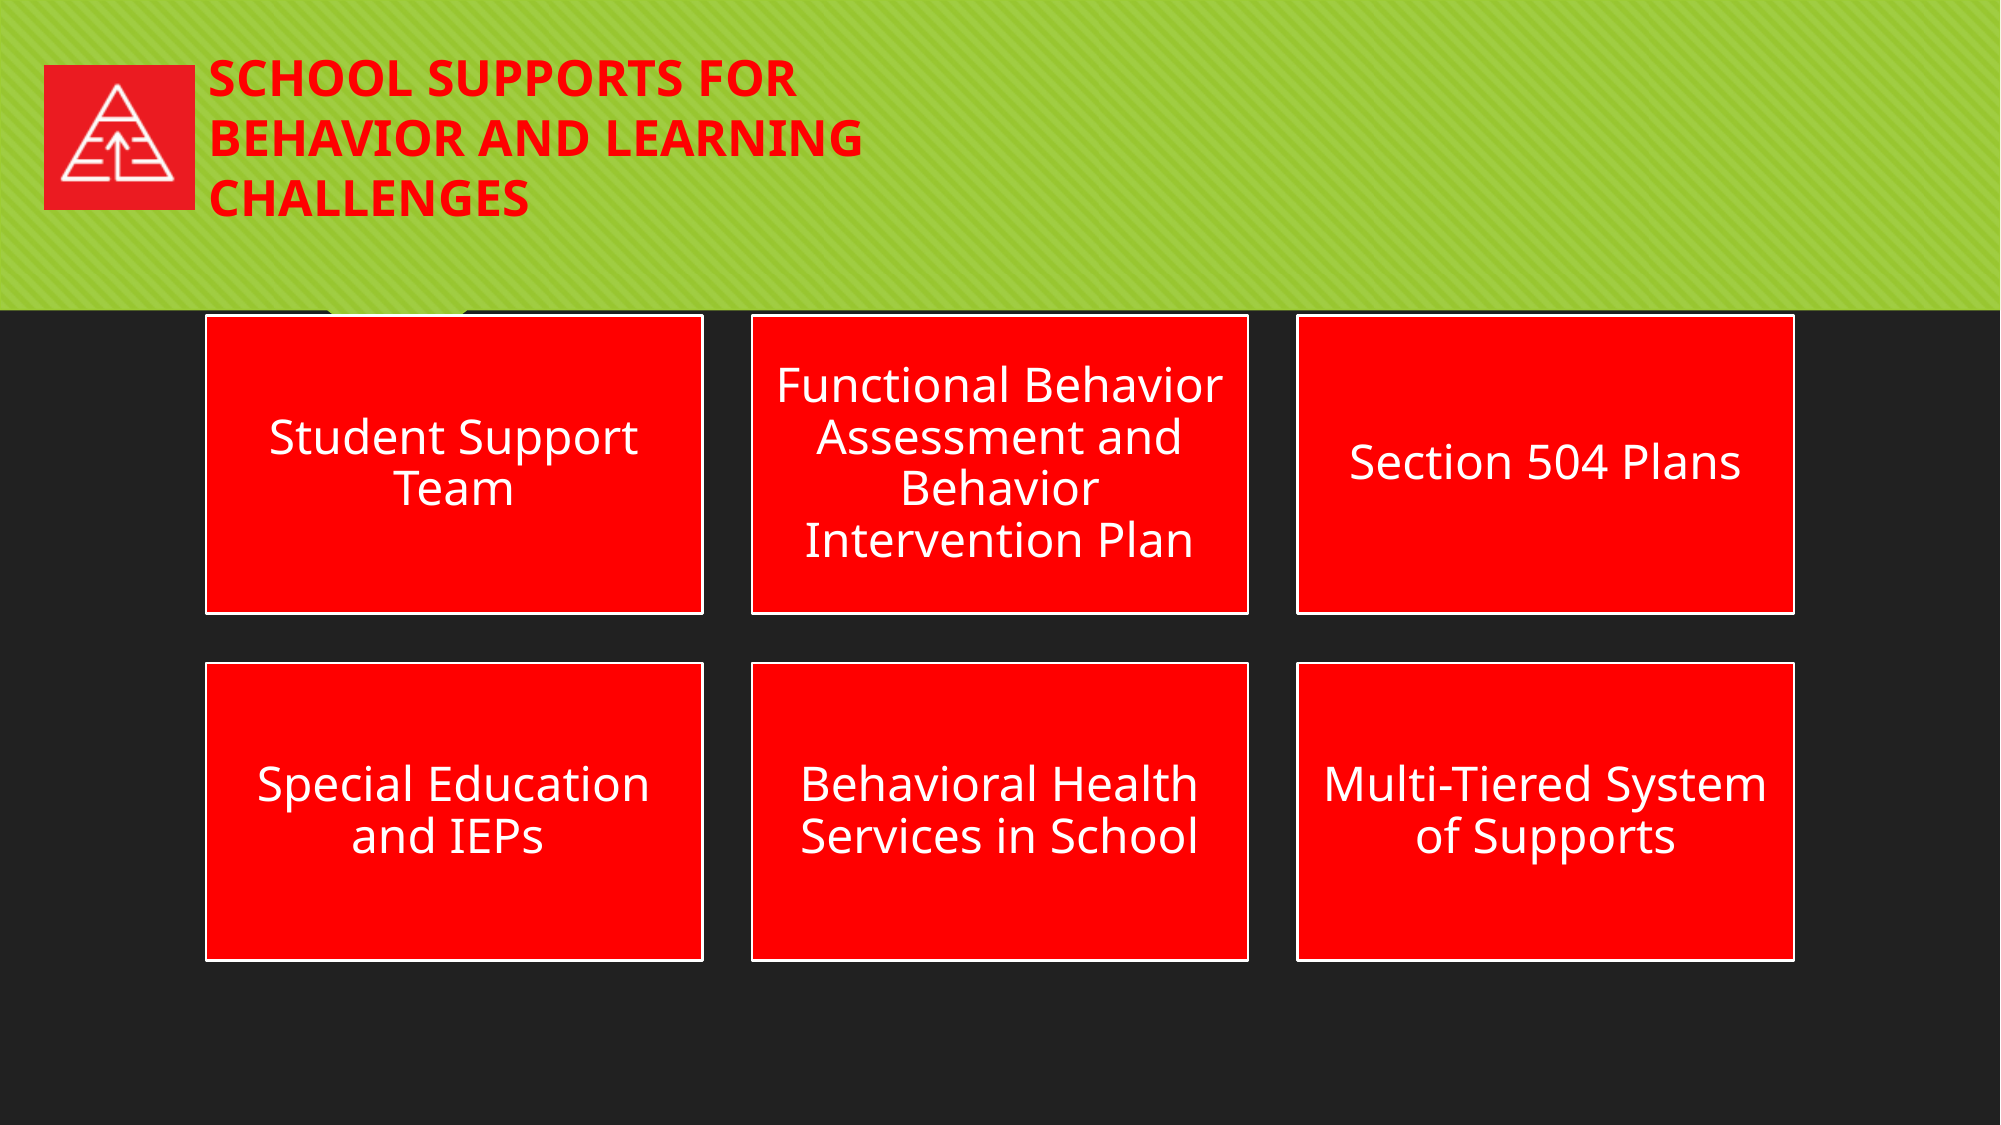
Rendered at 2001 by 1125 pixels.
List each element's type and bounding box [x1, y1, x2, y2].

list [134, 315, 1866, 962]
text_box [43, 38, 975, 236]
